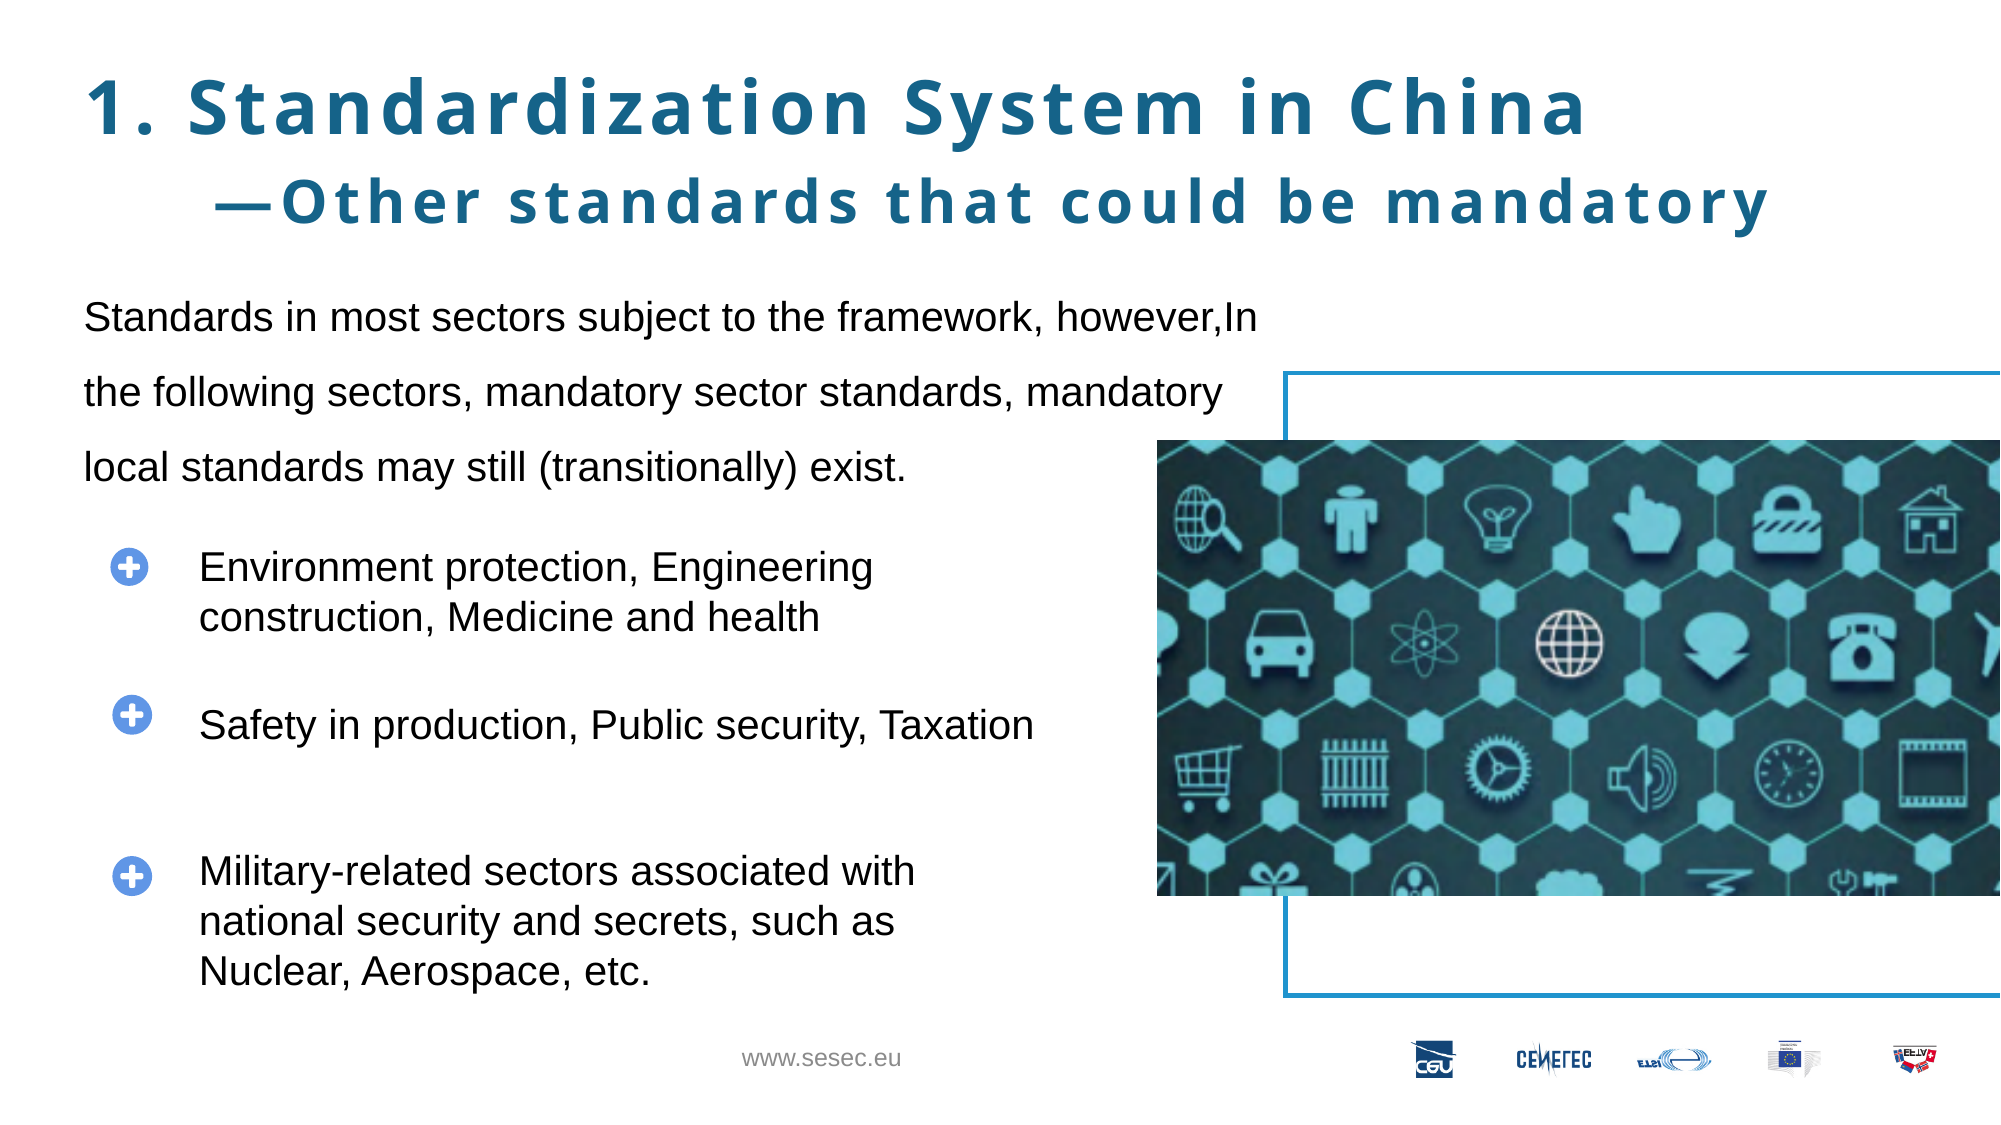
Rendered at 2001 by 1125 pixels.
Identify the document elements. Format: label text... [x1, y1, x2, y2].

picture [1157, 440, 2000, 896]
title 1. Standardization System in China —Other standards that could be mandatory [70, 40, 1796, 258]
text_box [1286, 372, 2000, 440]
text_box www.sesec.eu [484, 1026, 1160, 1086]
text_box Military-related sectors associated with national security and secrets, such as Nuclear, Aerospace, etc. [183, 897, 1018, 996]
picture [1386, 1026, 1958, 1087]
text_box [68, 257, 1286, 897]
text_box [1284, 896, 2000, 997]
